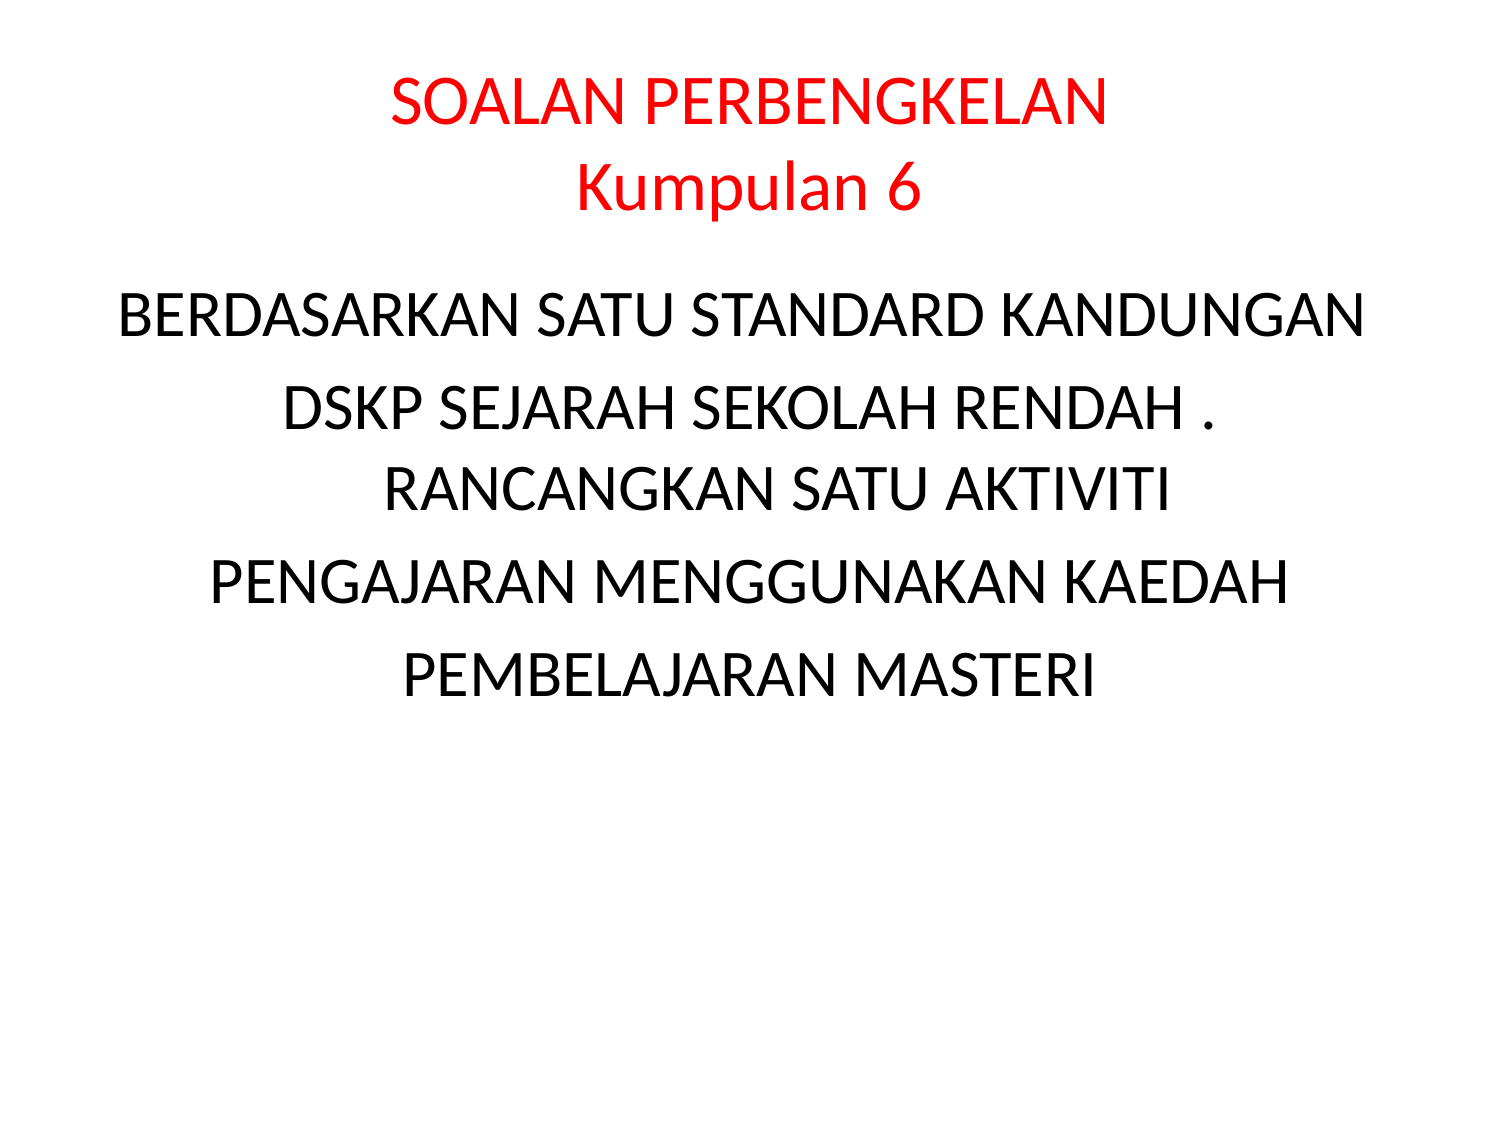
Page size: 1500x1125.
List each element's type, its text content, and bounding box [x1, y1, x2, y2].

list BERDASARKAN SATU STANDARD KANDUNGAN DSKP SEJARAH SEKOLAH RENDAH . RANCANGKAN SATU AKTIVITI PENGAJARAN MENGGUNAKAN KAEDAH PEMBELAJARAN MASTERI [75, 262, 1425, 1005]
title SOALAN PERBENGKELAN Kumpulan 6 [75, 45, 1425, 233]
